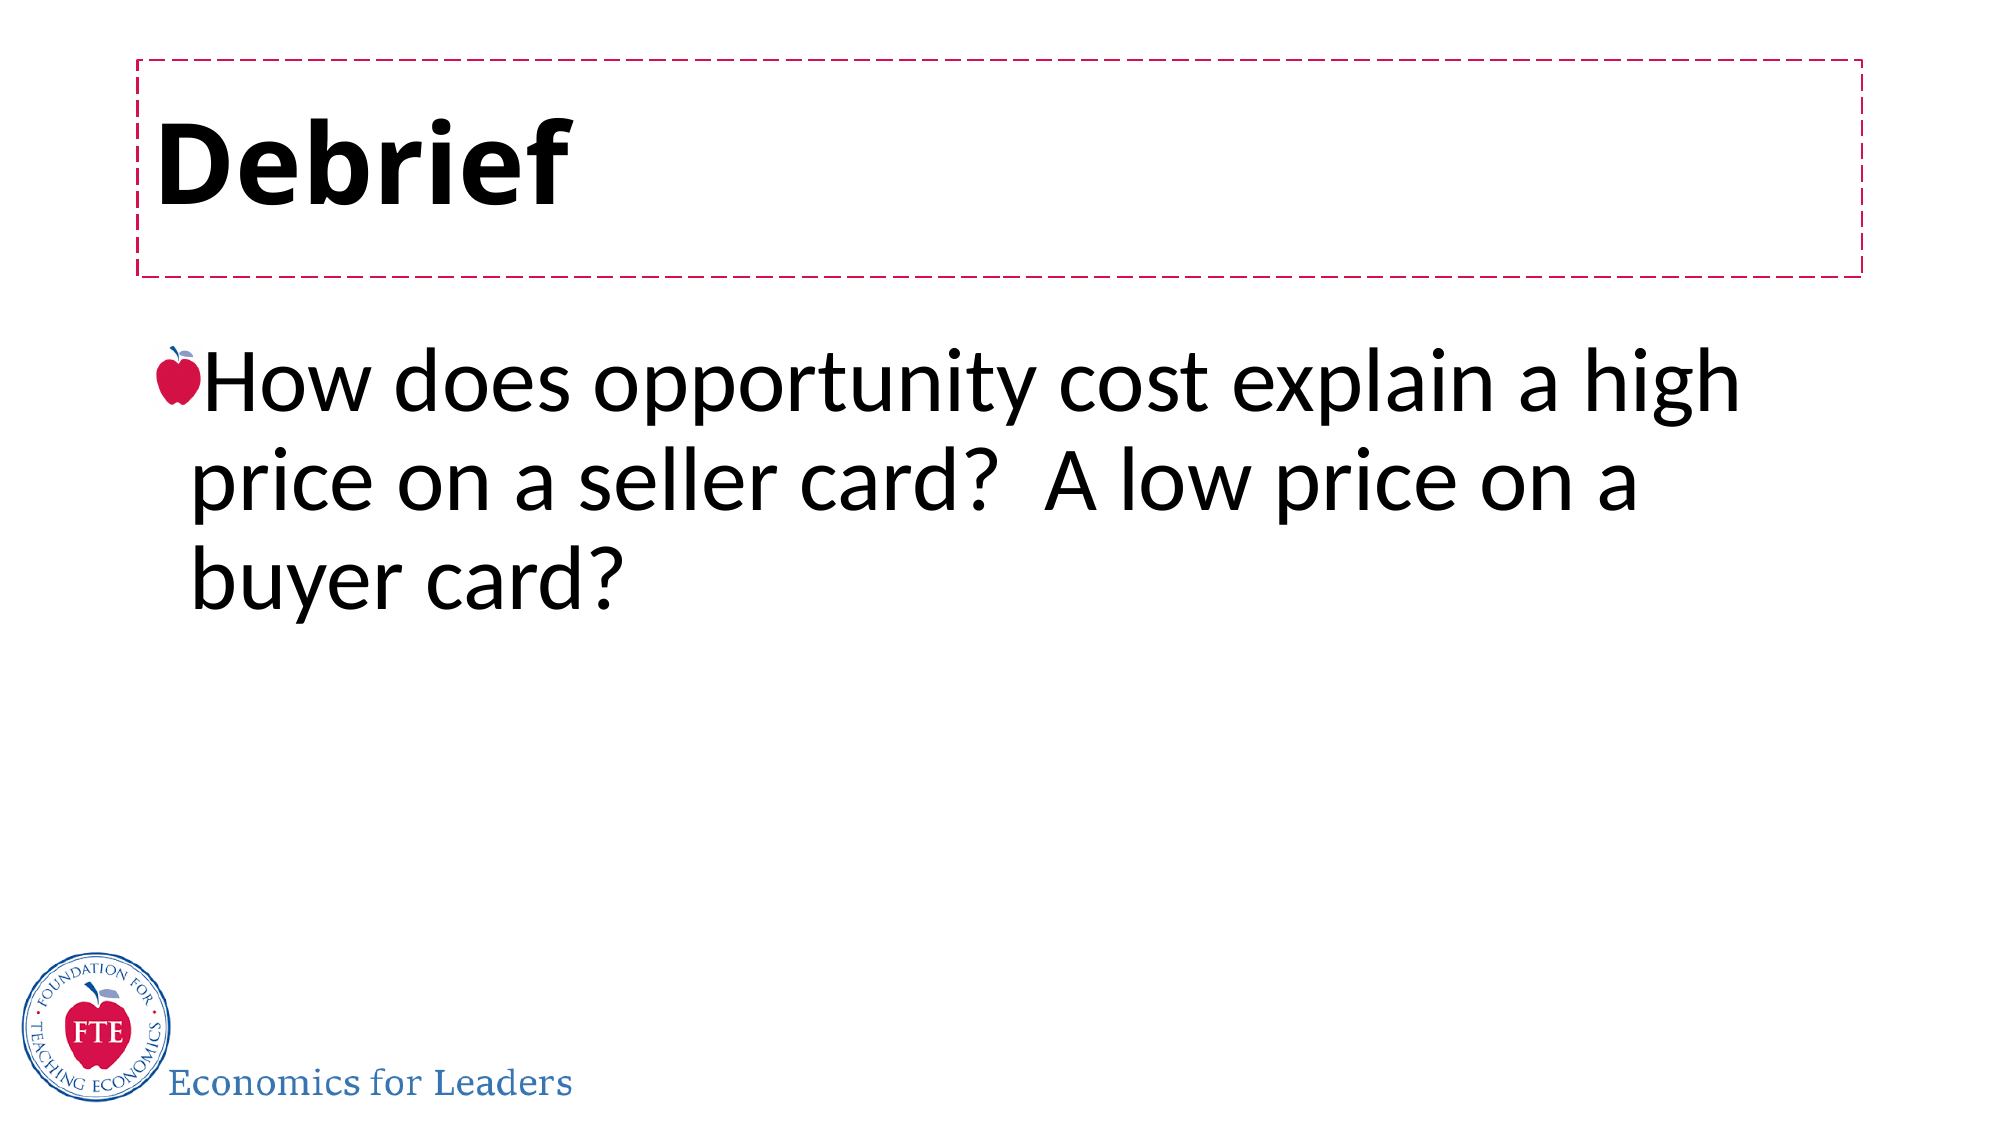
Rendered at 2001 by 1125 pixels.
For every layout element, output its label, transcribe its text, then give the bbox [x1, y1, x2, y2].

picture [152, 343, 203, 409]
title Debrief [136, 59, 1863, 278]
list How does opportunity cost explain a high price on a seller card? A low price on a buyer card? [137, 324, 1863, 986]
picture [15, 946, 579, 1105]
